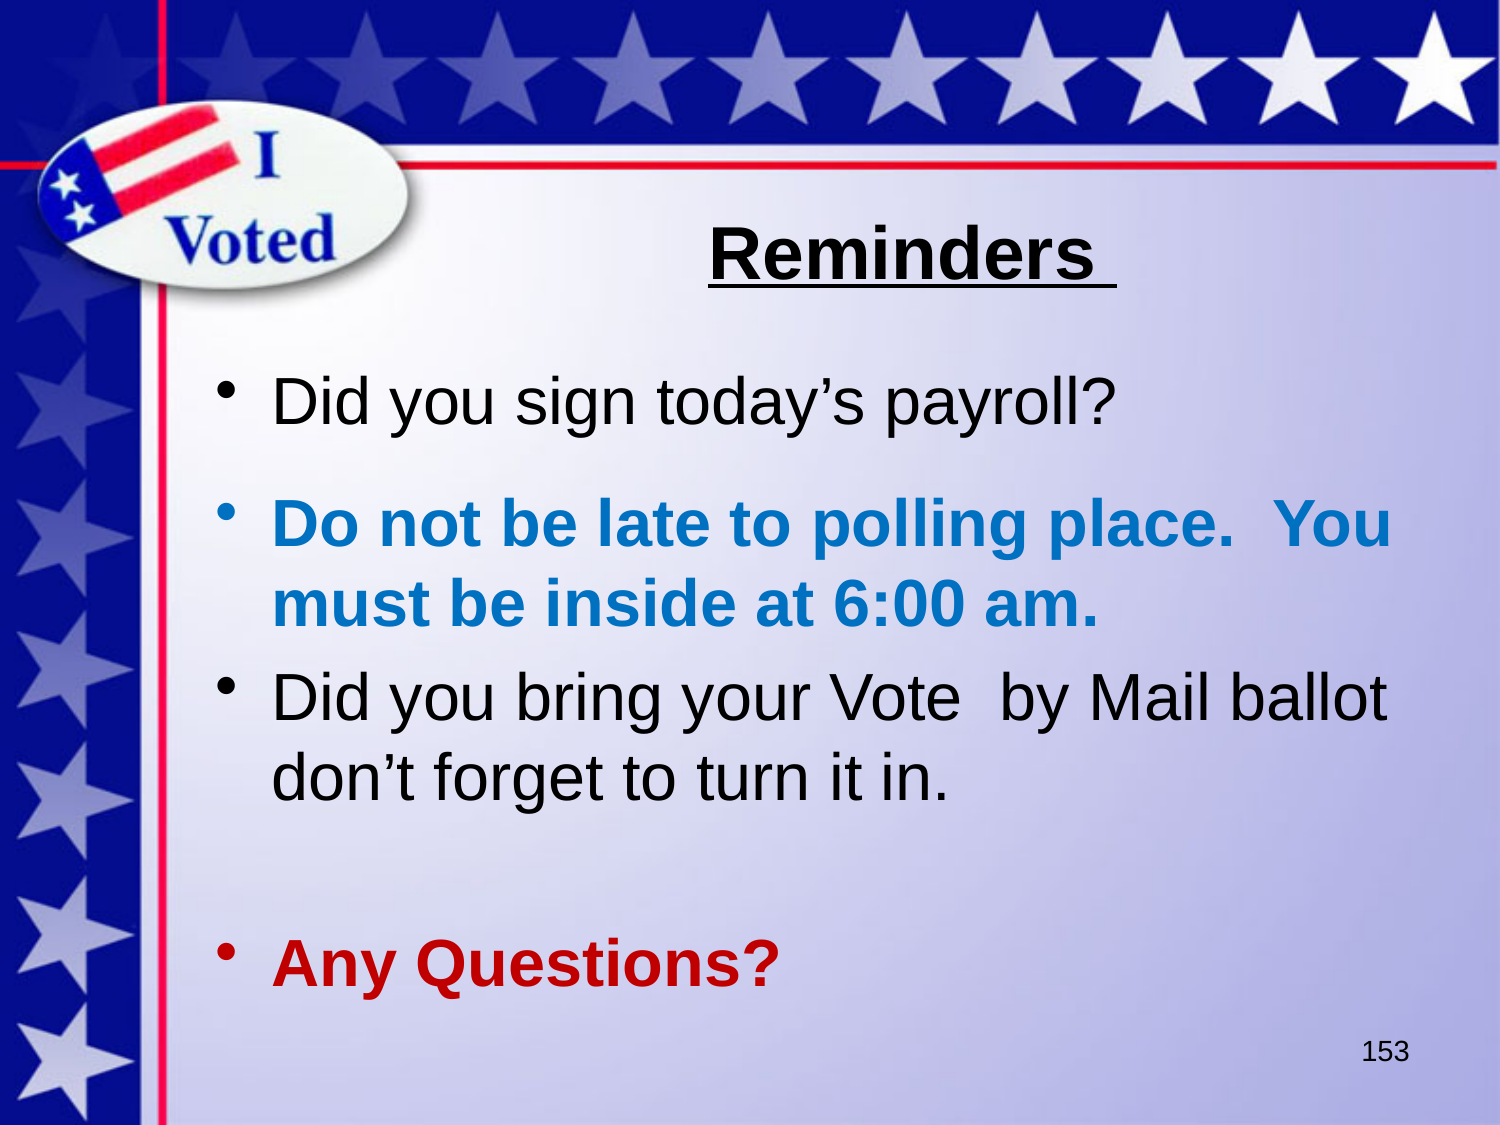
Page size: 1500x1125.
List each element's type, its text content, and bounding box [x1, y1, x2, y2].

slide_number 153 [1074, 1024, 1426, 1103]
list Did you sign today’s payroll? Do not be late to polling place. You must be inside at 6:00 am. Did you bring your Vote by Mail ballot don’t forget to turn it in. Any Questions? [199, 349, 1426, 1006]
picture [0, 0, 1500, 1125]
title Reminders [399, 174, 1426, 326]
